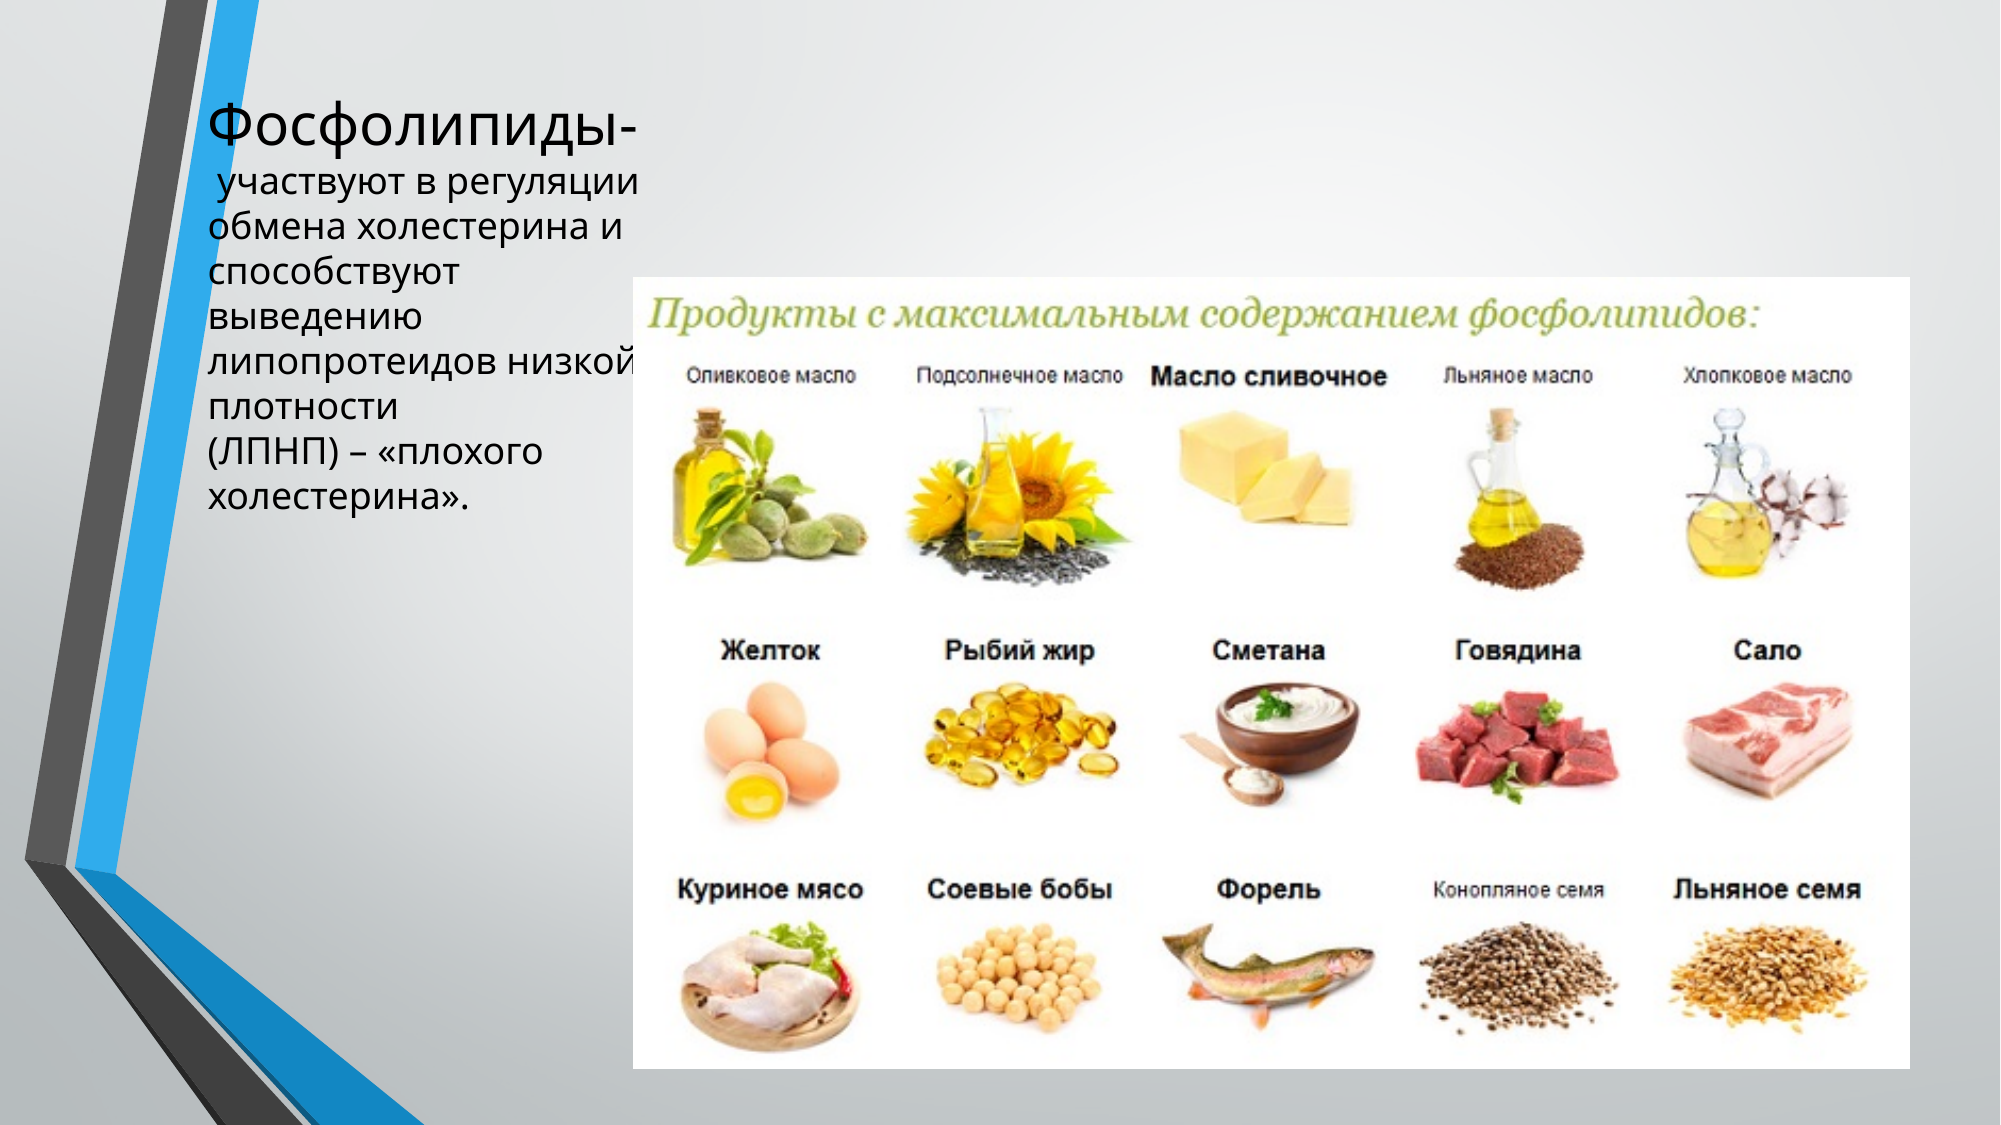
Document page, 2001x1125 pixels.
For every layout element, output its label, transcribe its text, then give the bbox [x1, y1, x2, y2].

picture [633, 276, 1910, 1069]
text_box Фосфолипиды- участвуют в регуляции обмена холестерина и способствуют выведению липопротеидов низкой плотности (ЛПНП) – «плохого холестерина». [192, 79, 686, 525]
